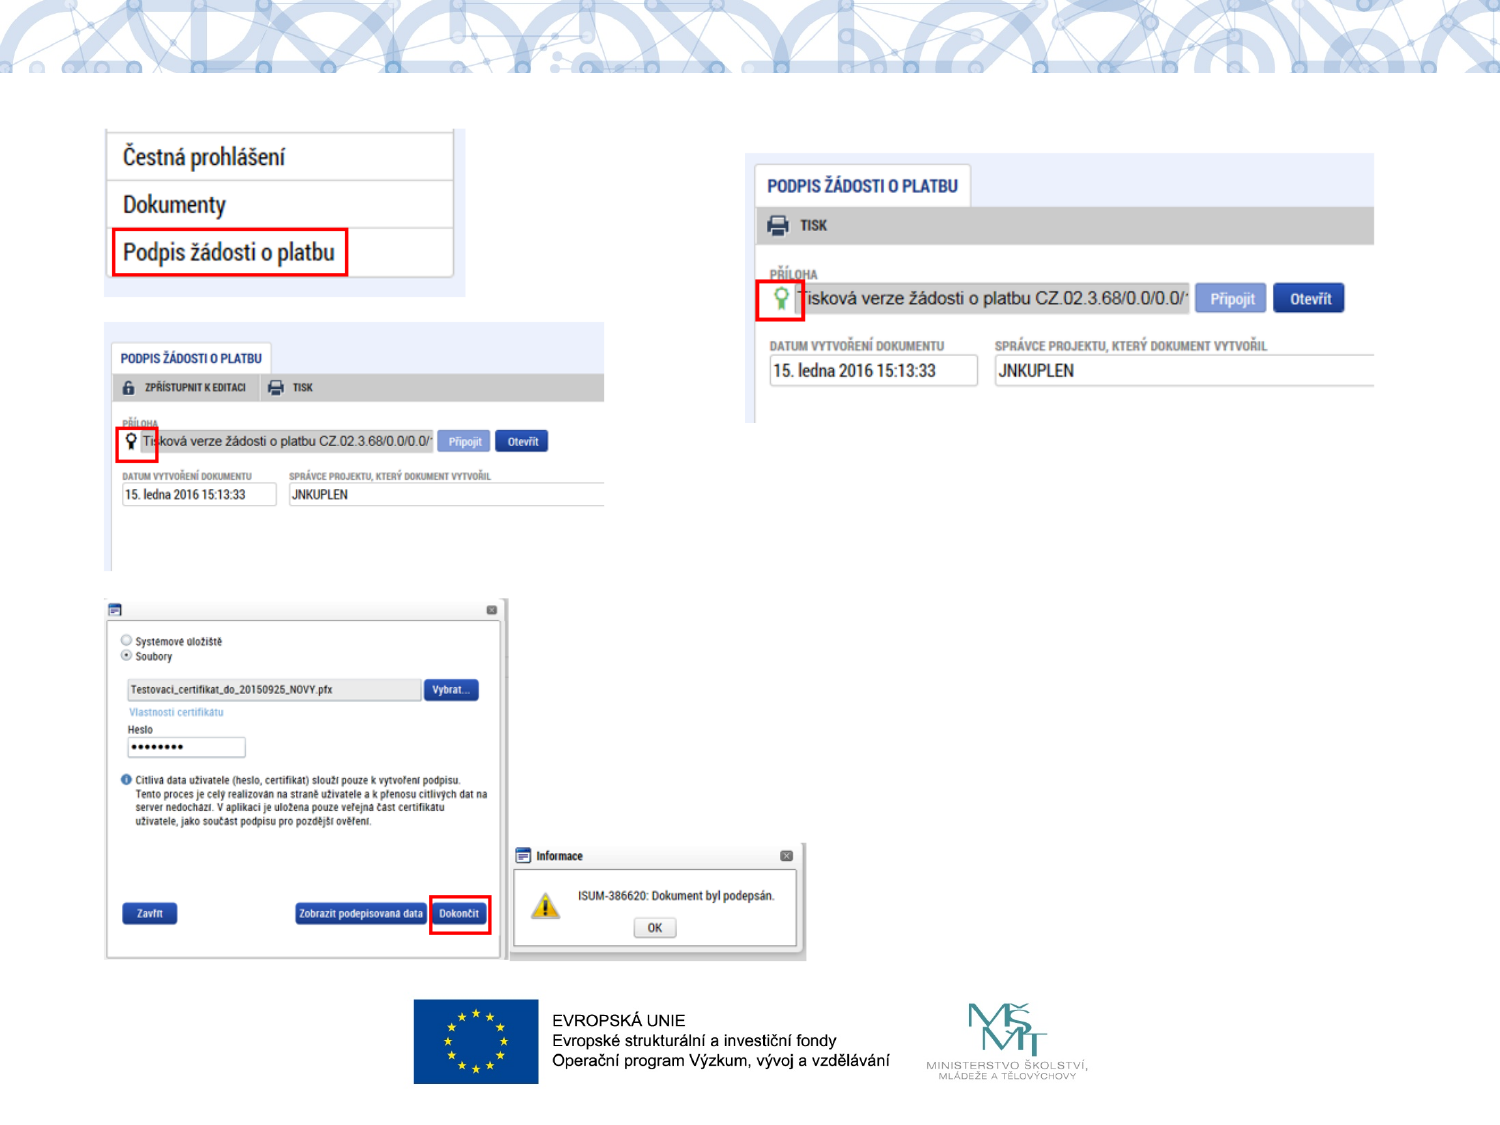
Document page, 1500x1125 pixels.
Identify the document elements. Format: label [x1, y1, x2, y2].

list [745, 148, 1386, 423]
picture [95, 114, 1129, 1125]
picture [0, 0, 1500, 73]
